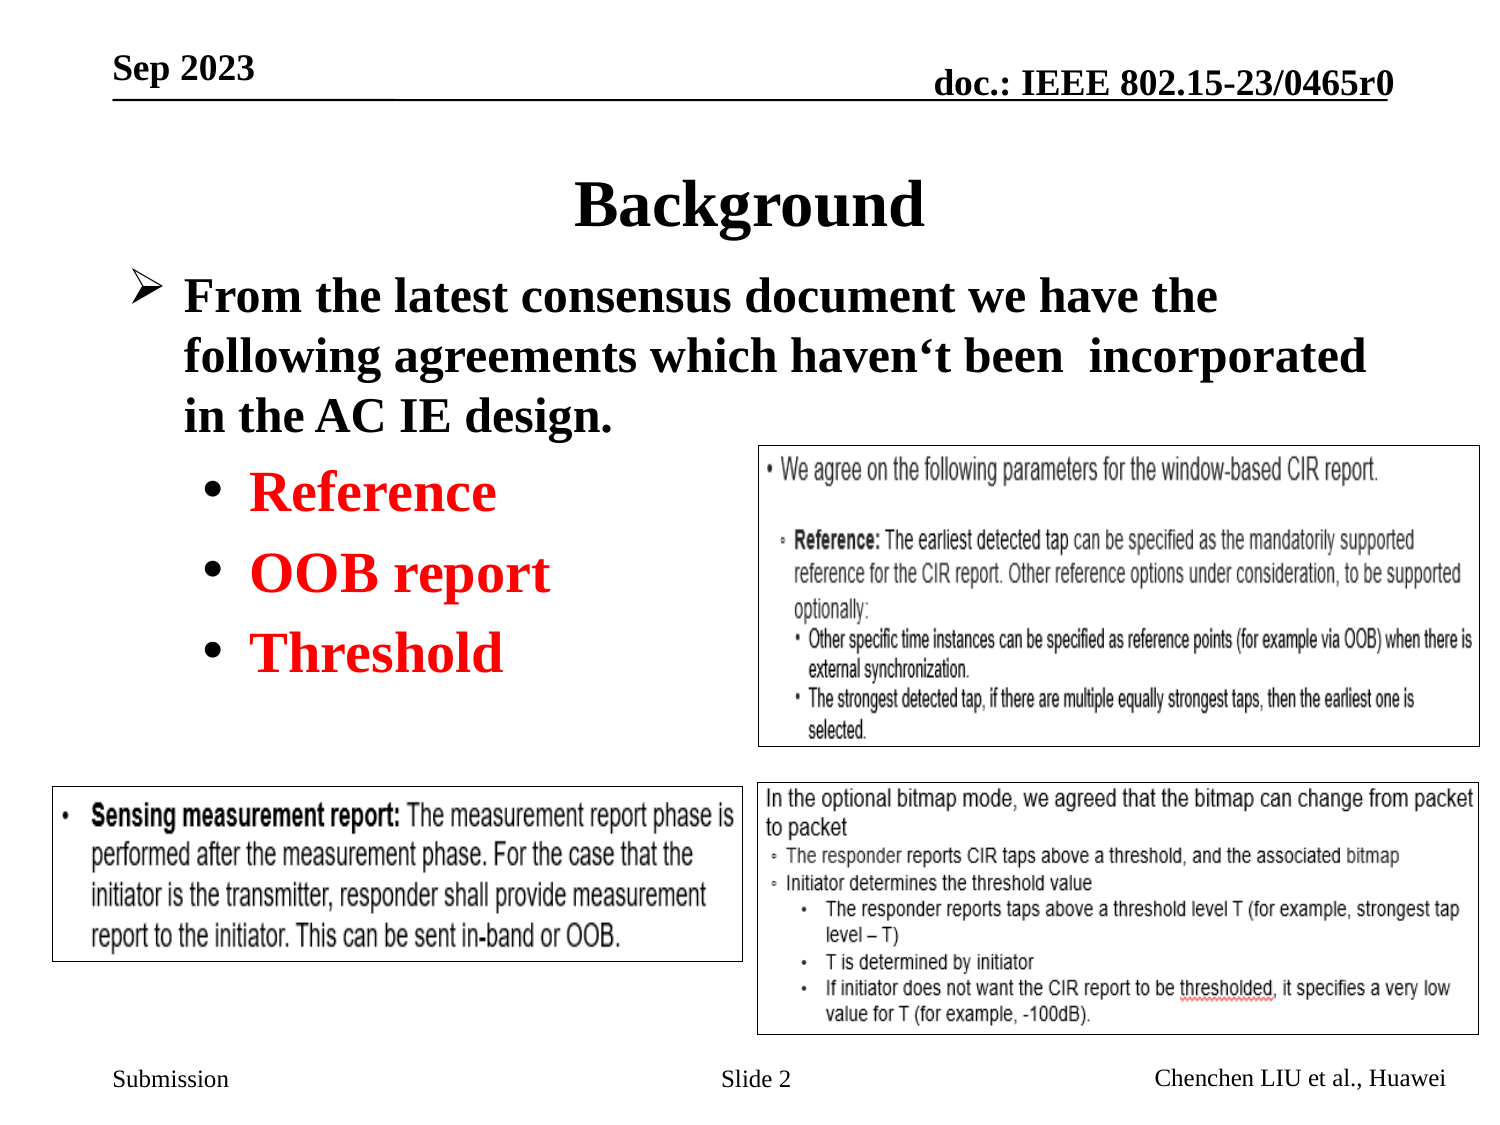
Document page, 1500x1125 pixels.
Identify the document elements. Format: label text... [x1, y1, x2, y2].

list From the latest consensus document we have the following agreements which haven‘t been incorporated in the AC IE design. Reference OOB report Threshold [112, 255, 1388, 1071]
slide_number Slide [712, 1061, 800, 1123]
picture [757, 781, 1479, 1036]
title Background [112, 112, 1388, 255]
picture [52, 786, 743, 962]
picture [758, 444, 1480, 747]
